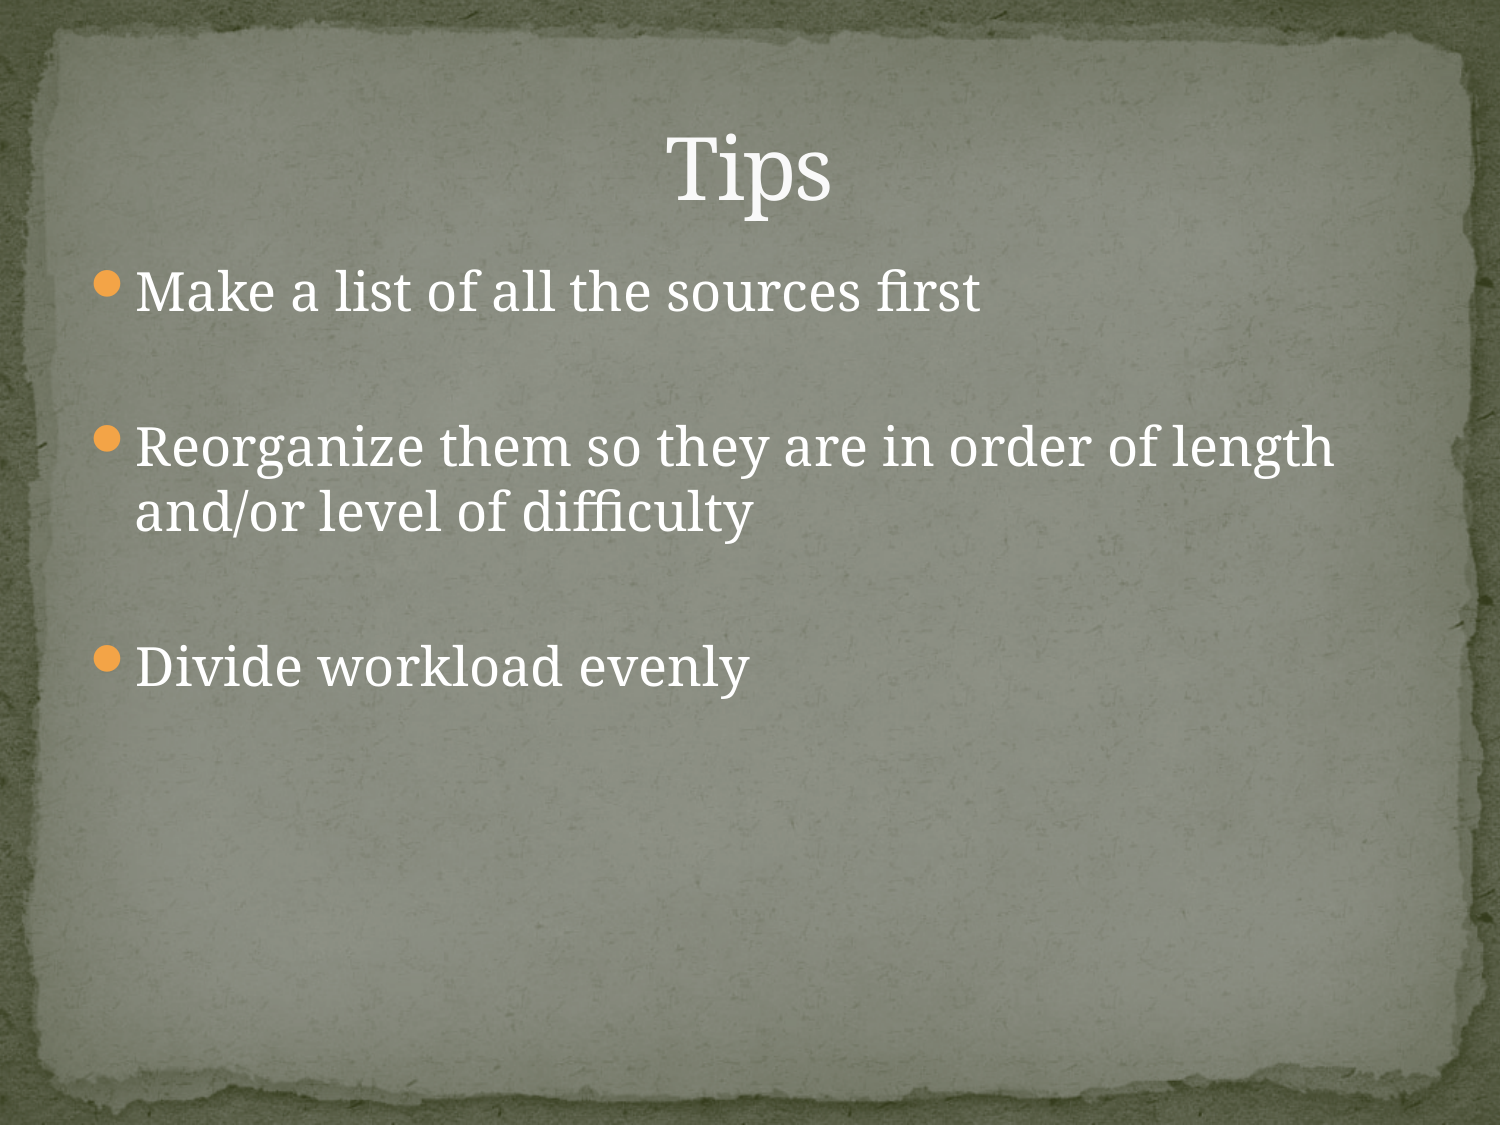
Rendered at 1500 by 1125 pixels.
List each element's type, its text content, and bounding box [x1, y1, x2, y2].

title Tips [74, 24, 1425, 225]
list Make a list of all the sources first Reorganize them so they are in order of length and/or level of difficulty Divide workload evenly [75, 249, 1425, 1000]
